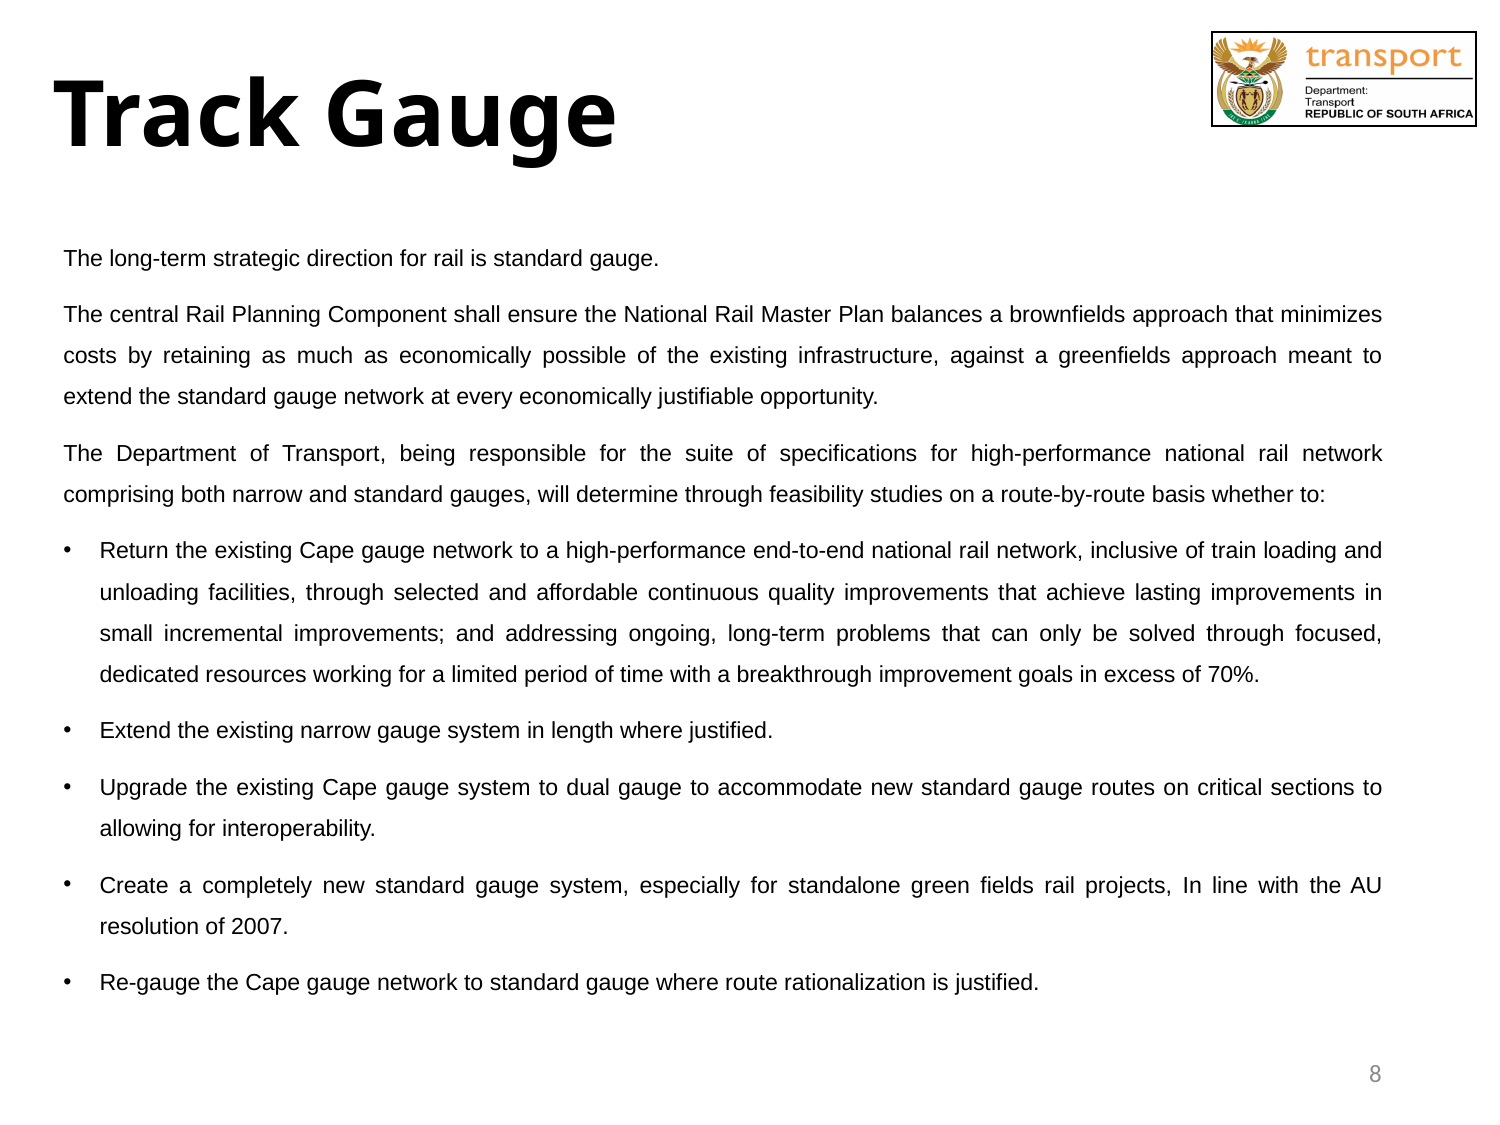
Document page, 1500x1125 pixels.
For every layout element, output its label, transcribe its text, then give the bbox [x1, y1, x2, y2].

slide_number 8 [1059, 1042, 1397, 1103]
title Track Gauge [37, 32, 1179, 200]
list The long-term strategic direction for rail is standard gauge. The central Rail Planning Component shall ensure the National Rail Master Plan balances a brownfields approach that minimizes costs by retaining as much as economically possible of the existing infrastructure, against a greenfields approach meant to extend the standard gauge network at every economically justifiable opportunity. The Department of Transport, being responsible for the suite of specifications for high-performance national rail network comprising both narrow and standard gauges, will determine through feasibility studies on a route-by-route basis whether to: Return the existing Cape gauge network to a high-performance end-to-end national rail network, inclusive of train loading and unloading facilities, through selected and affordable continuous quality improvements that achieve lasting improvements in small incremental improvements; and addressing ongoing, long-term problems that can only be solved through focused, dedicated resources working for a limited period of time with a breakthrough improvement goals in excess of 70%. Extend the existing narrow gauge system in length where justified. Upgrade the existing Cape gauge system to dual gauge to accommodate new standard gauge routes on critical sections to allowing for interoperability. Create a completely new standard gauge system, especially for standalone green fields rail projects, In line with the AU resolution of 2007. Re-gauge the Cape gauge network to standard gauge where route rationalization is justified. [48, 221, 1397, 1043]
picture [1212, 32, 1476, 126]
